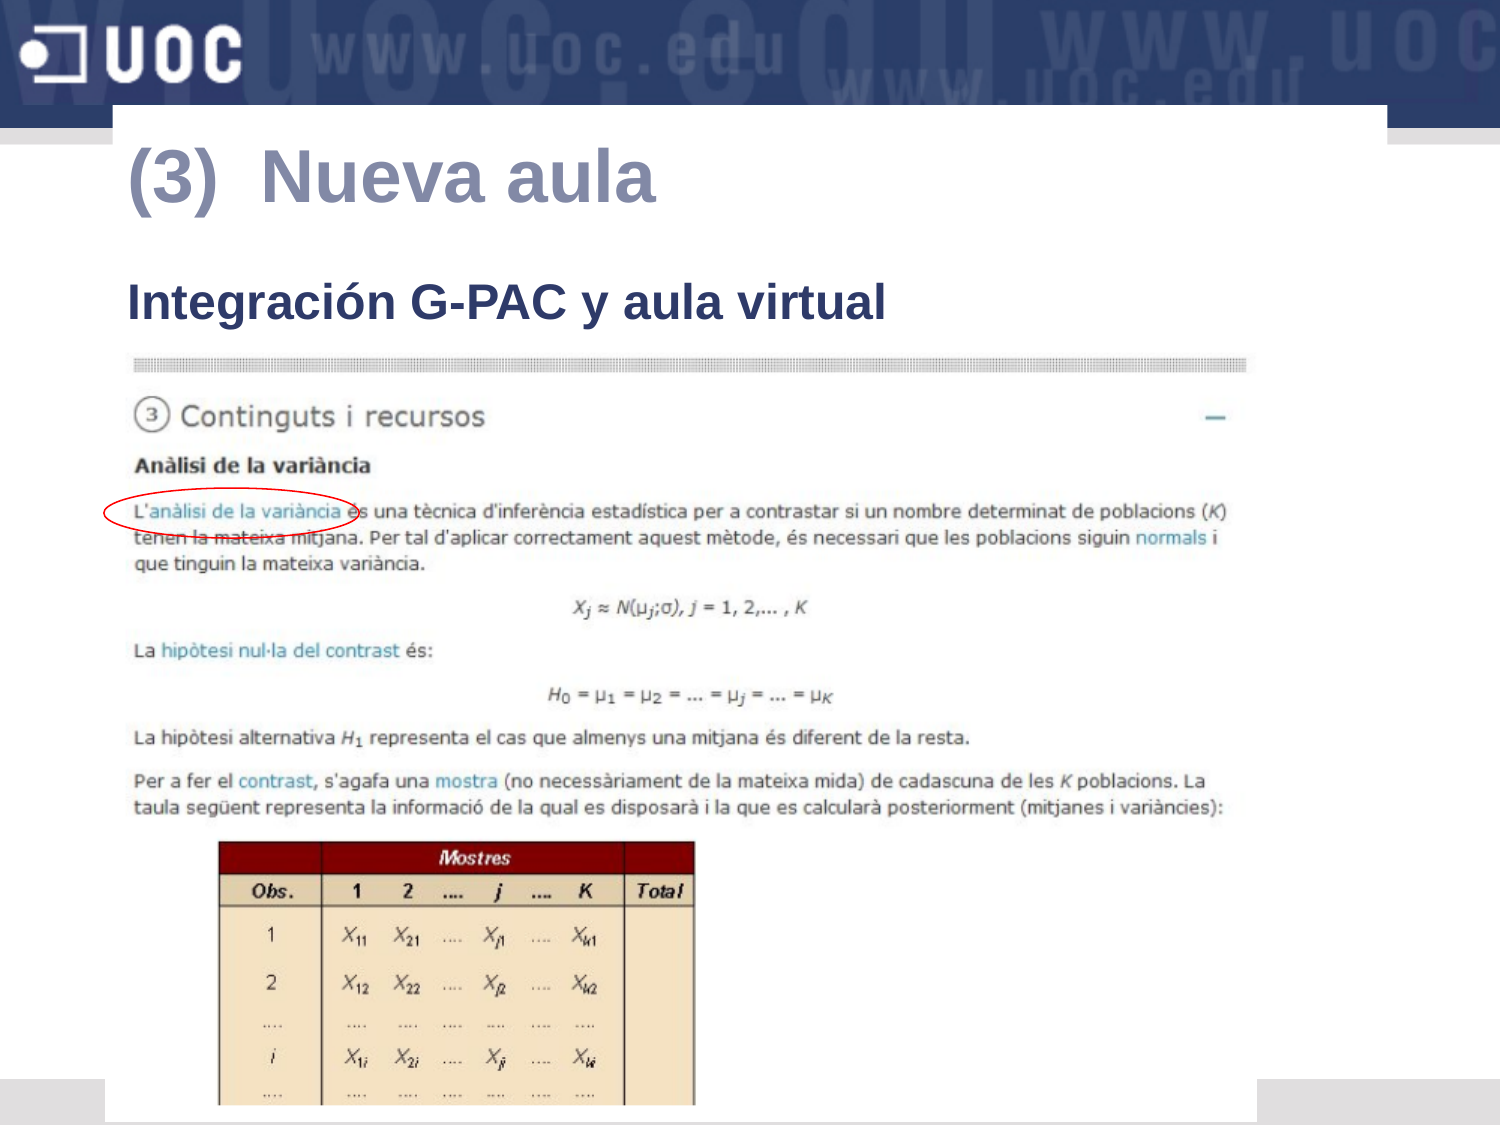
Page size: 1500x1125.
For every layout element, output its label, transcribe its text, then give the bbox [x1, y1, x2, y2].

picture [0, 0, 1500, 1125]
text_box Integración G-PAC y aula virtual [112, 268, 992, 340]
title (3) Nueva aula [112, 114, 1388, 283]
